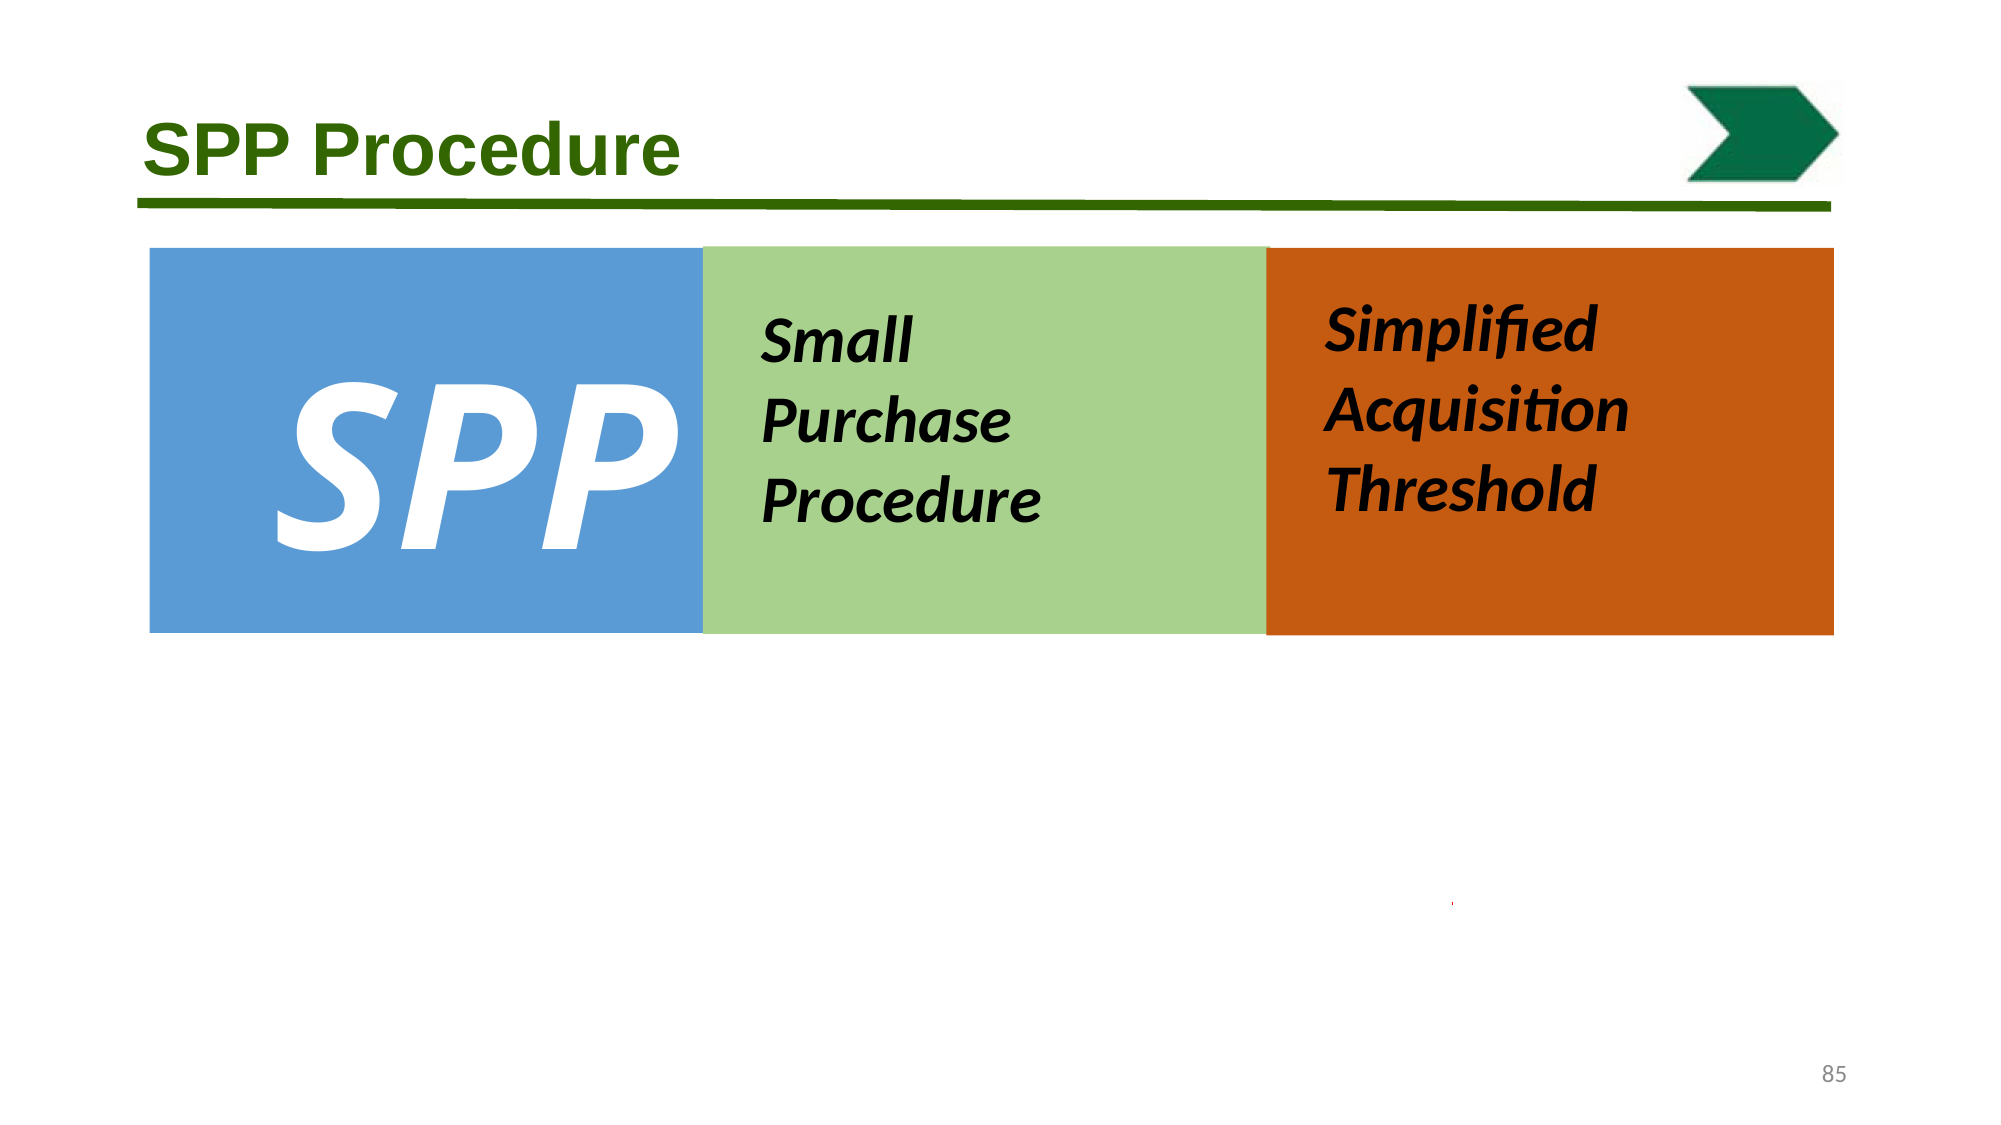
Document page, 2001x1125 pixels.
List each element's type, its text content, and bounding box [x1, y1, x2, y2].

slide_number 85 [1412, 1042, 1863, 1103]
text_box Simplified Acquisition Threshold [1310, 277, 1771, 533]
text_box [149, 247, 702, 633]
text_box SPP Procedure [128, 103, 1825, 226]
text_box [1266, 247, 1834, 636]
text_box Small Purchase Procedure [746, 288, 1207, 544]
text_box [702, 246, 1271, 634]
text_box SPP [216, 311, 734, 608]
